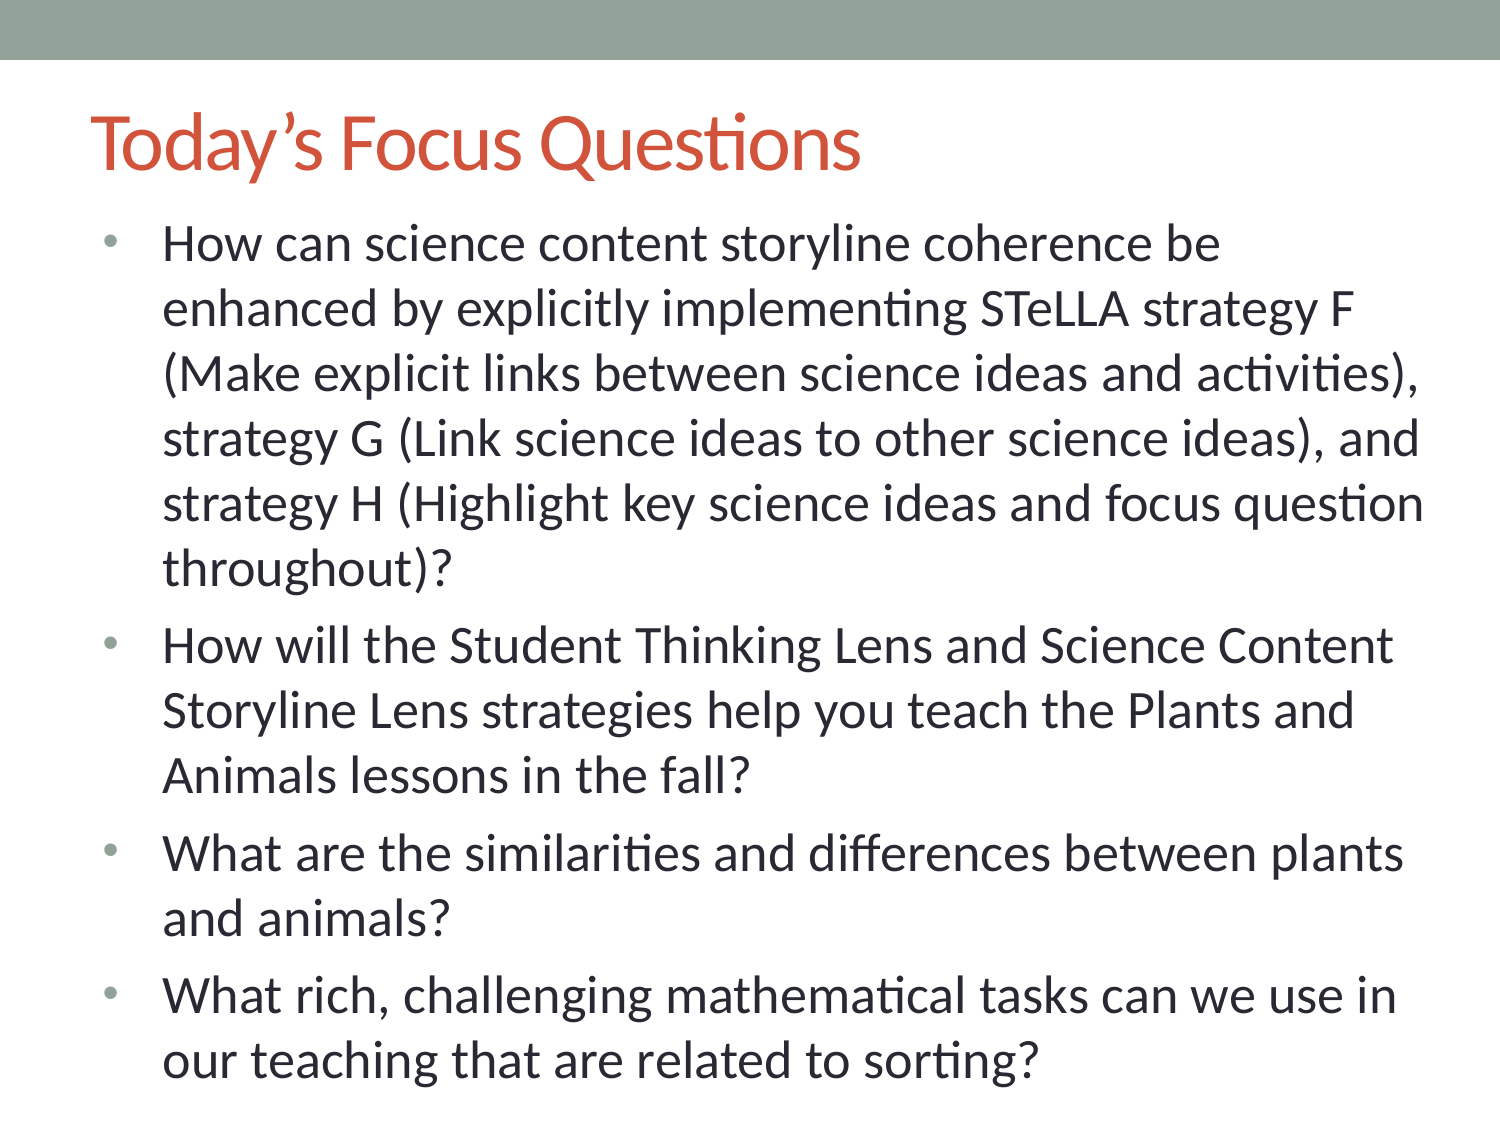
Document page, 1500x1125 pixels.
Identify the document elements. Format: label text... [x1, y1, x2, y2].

title Today’s Focus Questions [75, 62, 1425, 213]
list How can science content storyline coherence be enhanced by explicitly implementing STeLLA strategy F (Make explicit links between science ideas and activities), strategy G (Link science ideas to other science ideas), and strategy H (Highlight key science ideas and focus question throughout)? How will the Student Thinking Lens and Science Content Storyline Lens strategies help you teach the Plants and Animals lessons in the fall? What are the similarities and differences between plants and animals? What rich, challenging mathematical tasks can we use in our teaching that are related to sorting? [87, 200, 1463, 1075]
